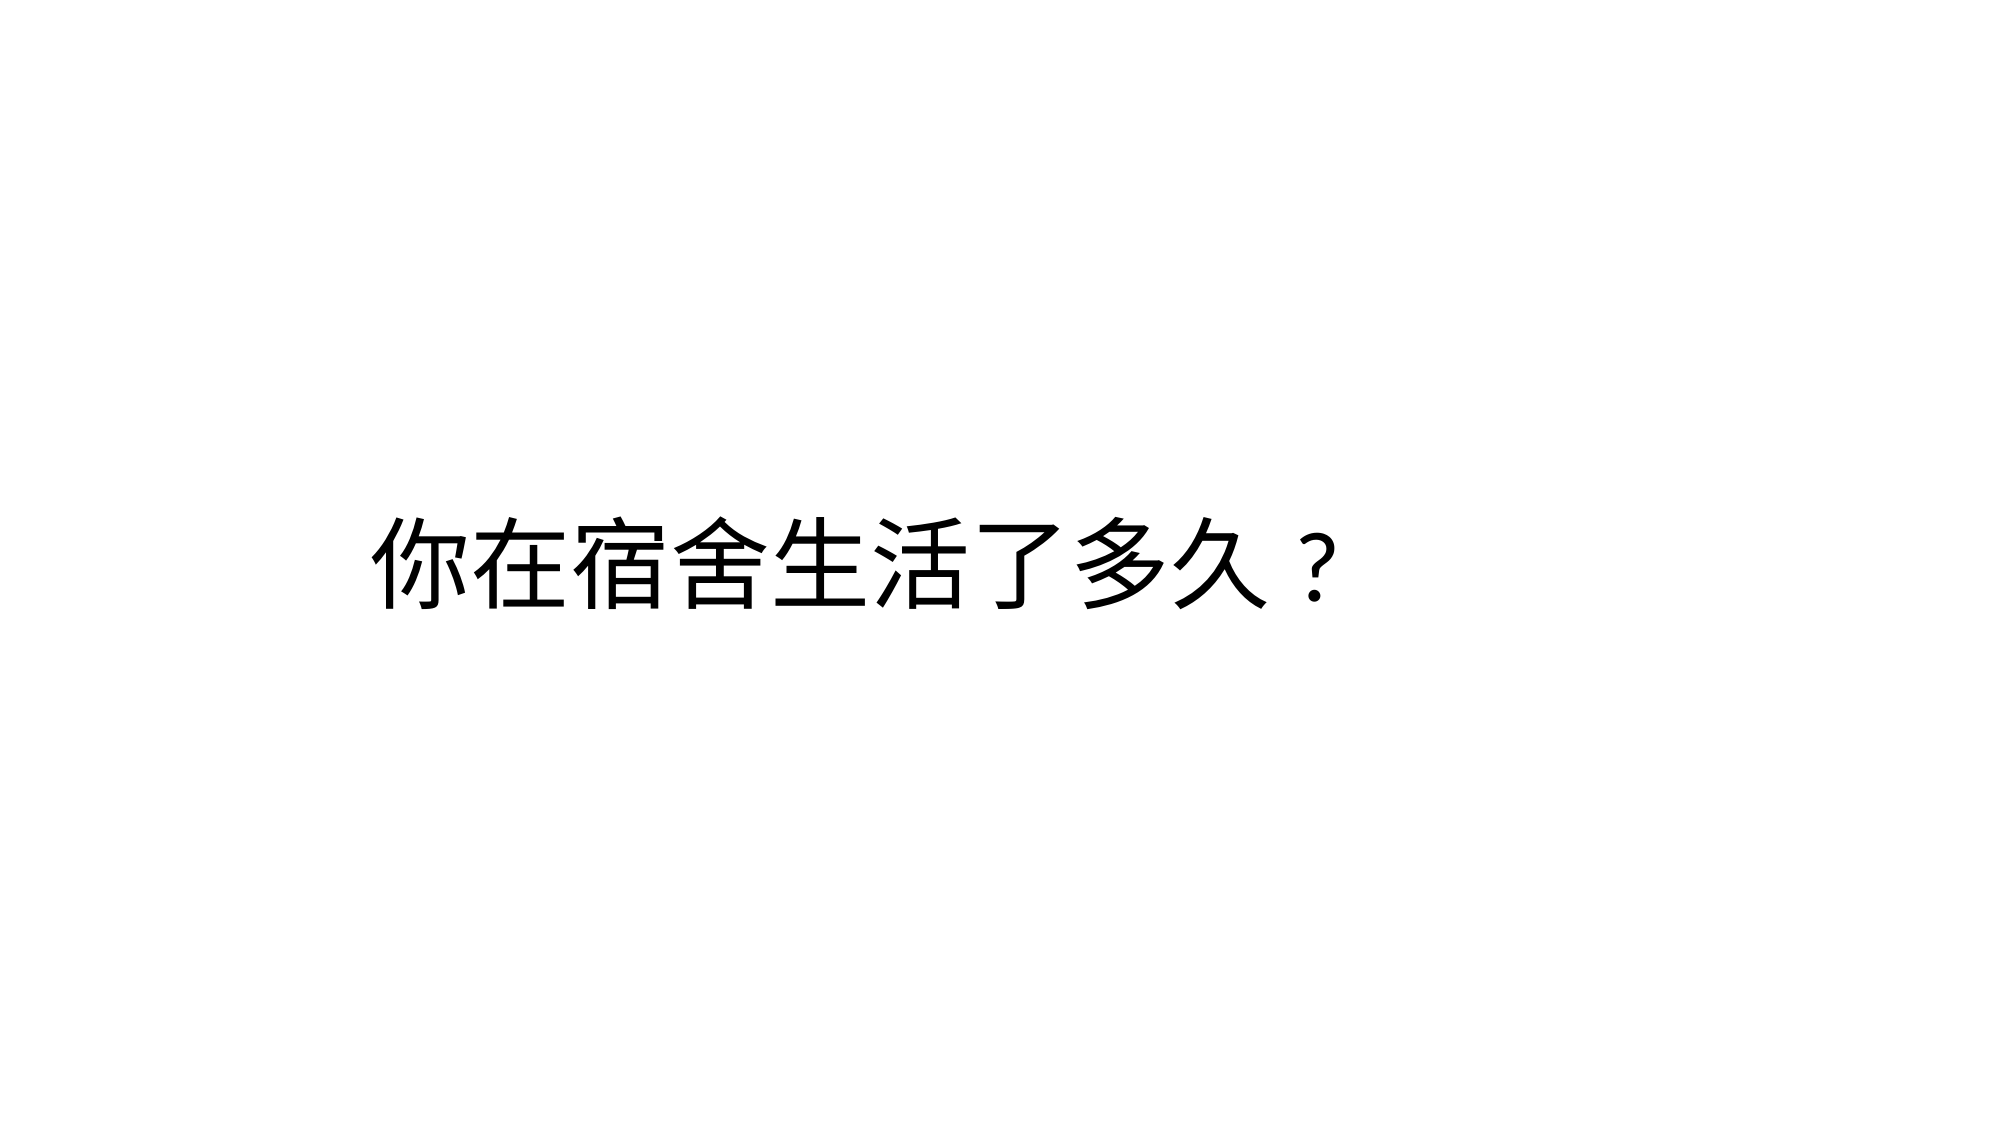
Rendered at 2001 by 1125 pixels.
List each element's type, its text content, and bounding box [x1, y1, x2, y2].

text_box 你在宿舍生活了多久? [355, 494, 1645, 629]
